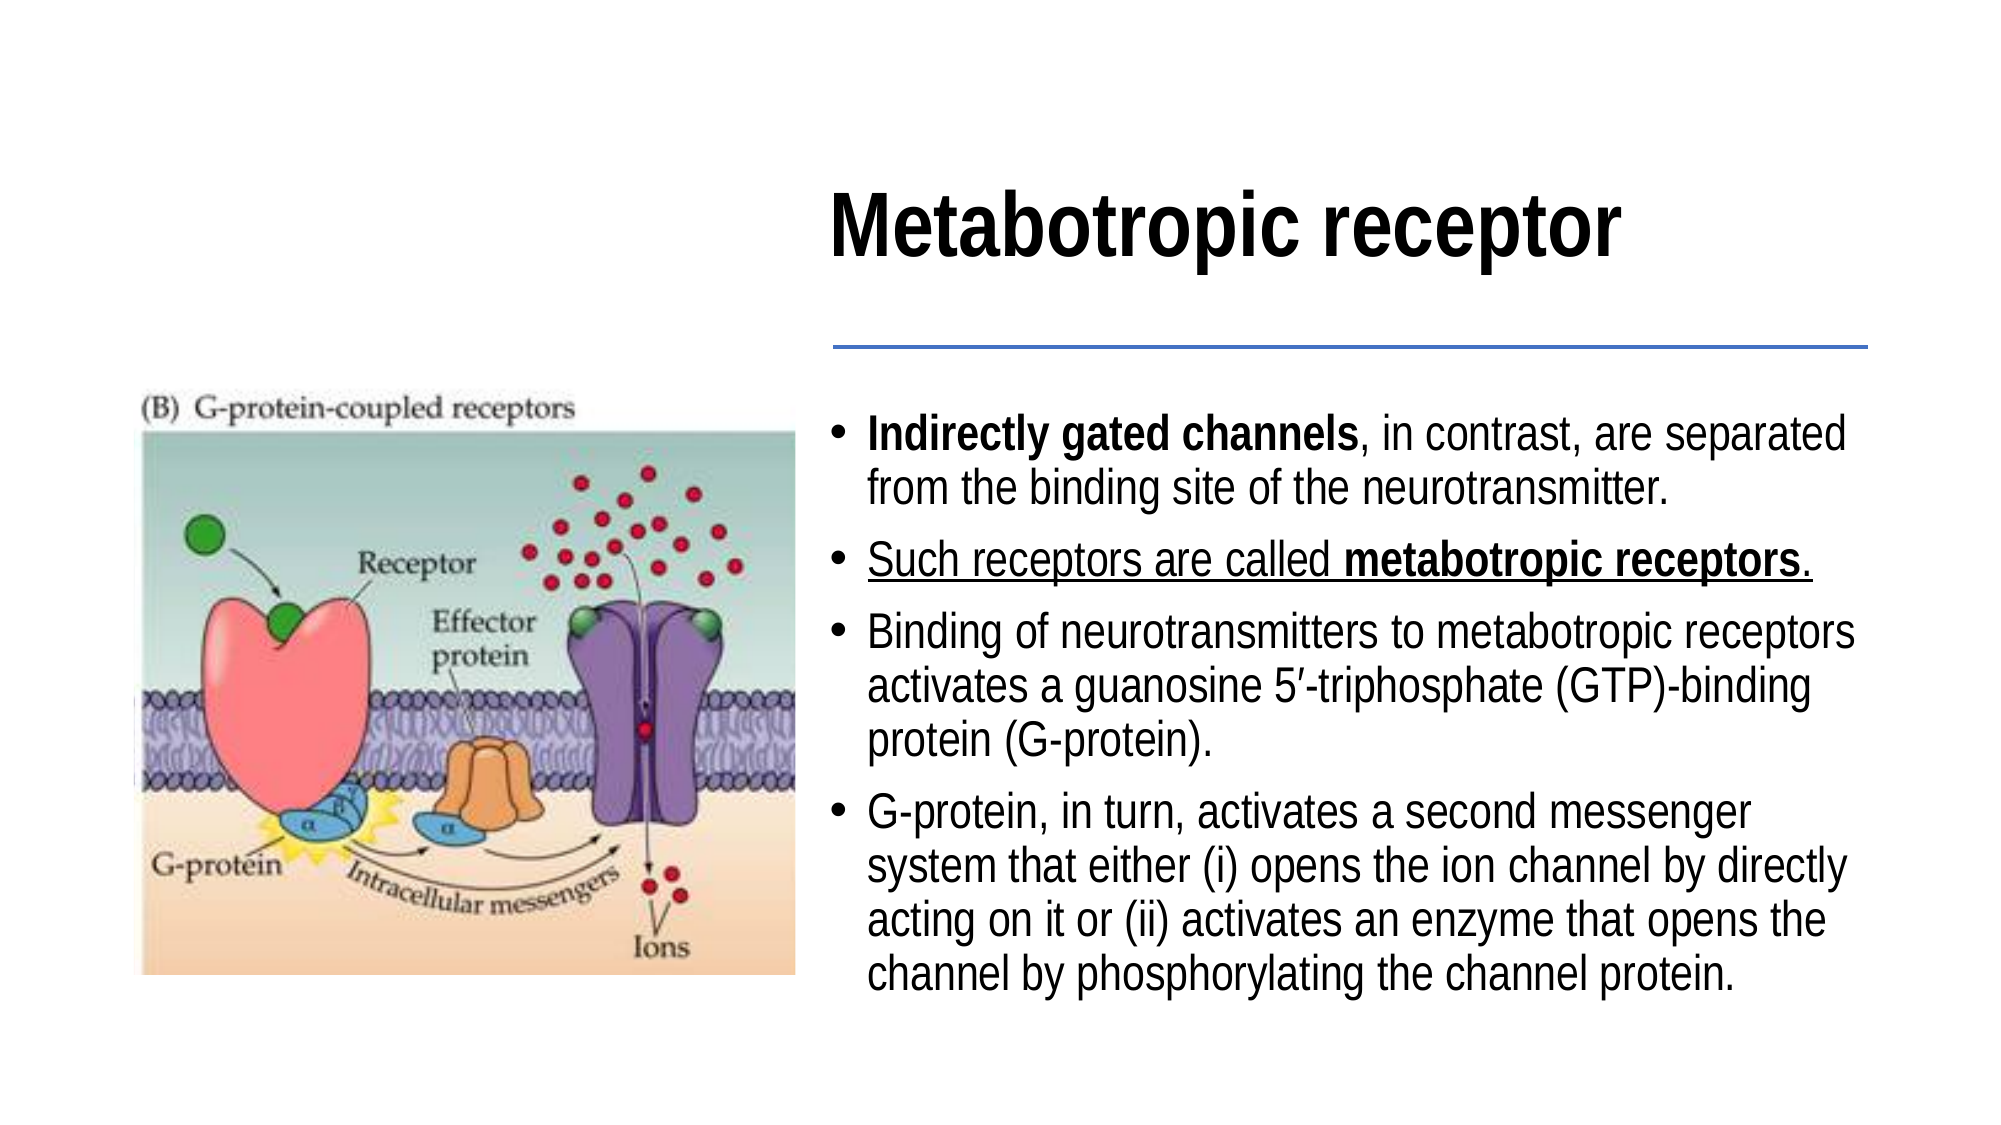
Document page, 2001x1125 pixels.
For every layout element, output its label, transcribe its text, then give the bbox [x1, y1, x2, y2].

picture [133, 370, 796, 975]
title Metabotropic receptor [814, 72, 1895, 284]
list Indirectly gated channels, in contrast, are separated from the binding site of the neurotransmitter. Such receptors are called metabotropic receptors. Binding of neurotransmitters to metabotropic receptors activates a guanosine 5′‐triphosphate (GTP)‐binding protein (G‐protein). G‐protein, in turn, activates a second messenger system that either (i) opens the ion channel by directly acting on it or (ii) activates an enzyme that opens the channel by phosphorylating the channel protein. [814, 399, 1895, 1021]
